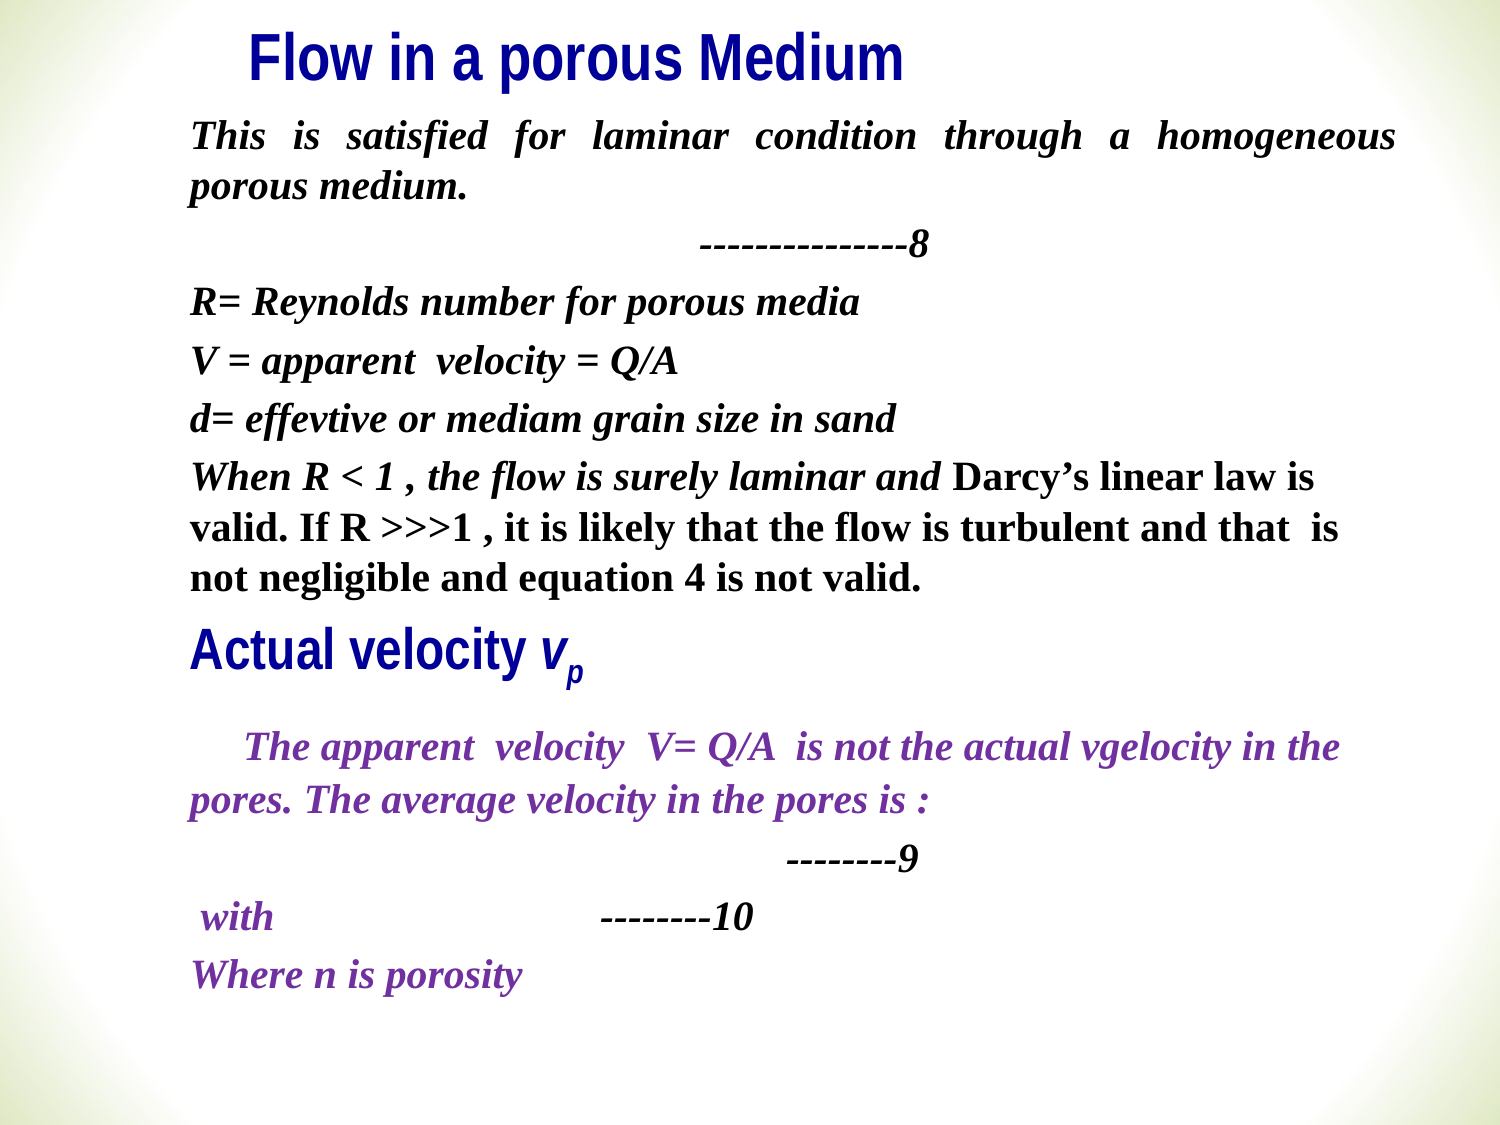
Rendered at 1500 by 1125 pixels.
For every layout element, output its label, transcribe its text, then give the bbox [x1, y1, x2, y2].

title Flow in a porous Medium [233, 28, 1234, 128]
picture [0, 0, 1500, 1125]
